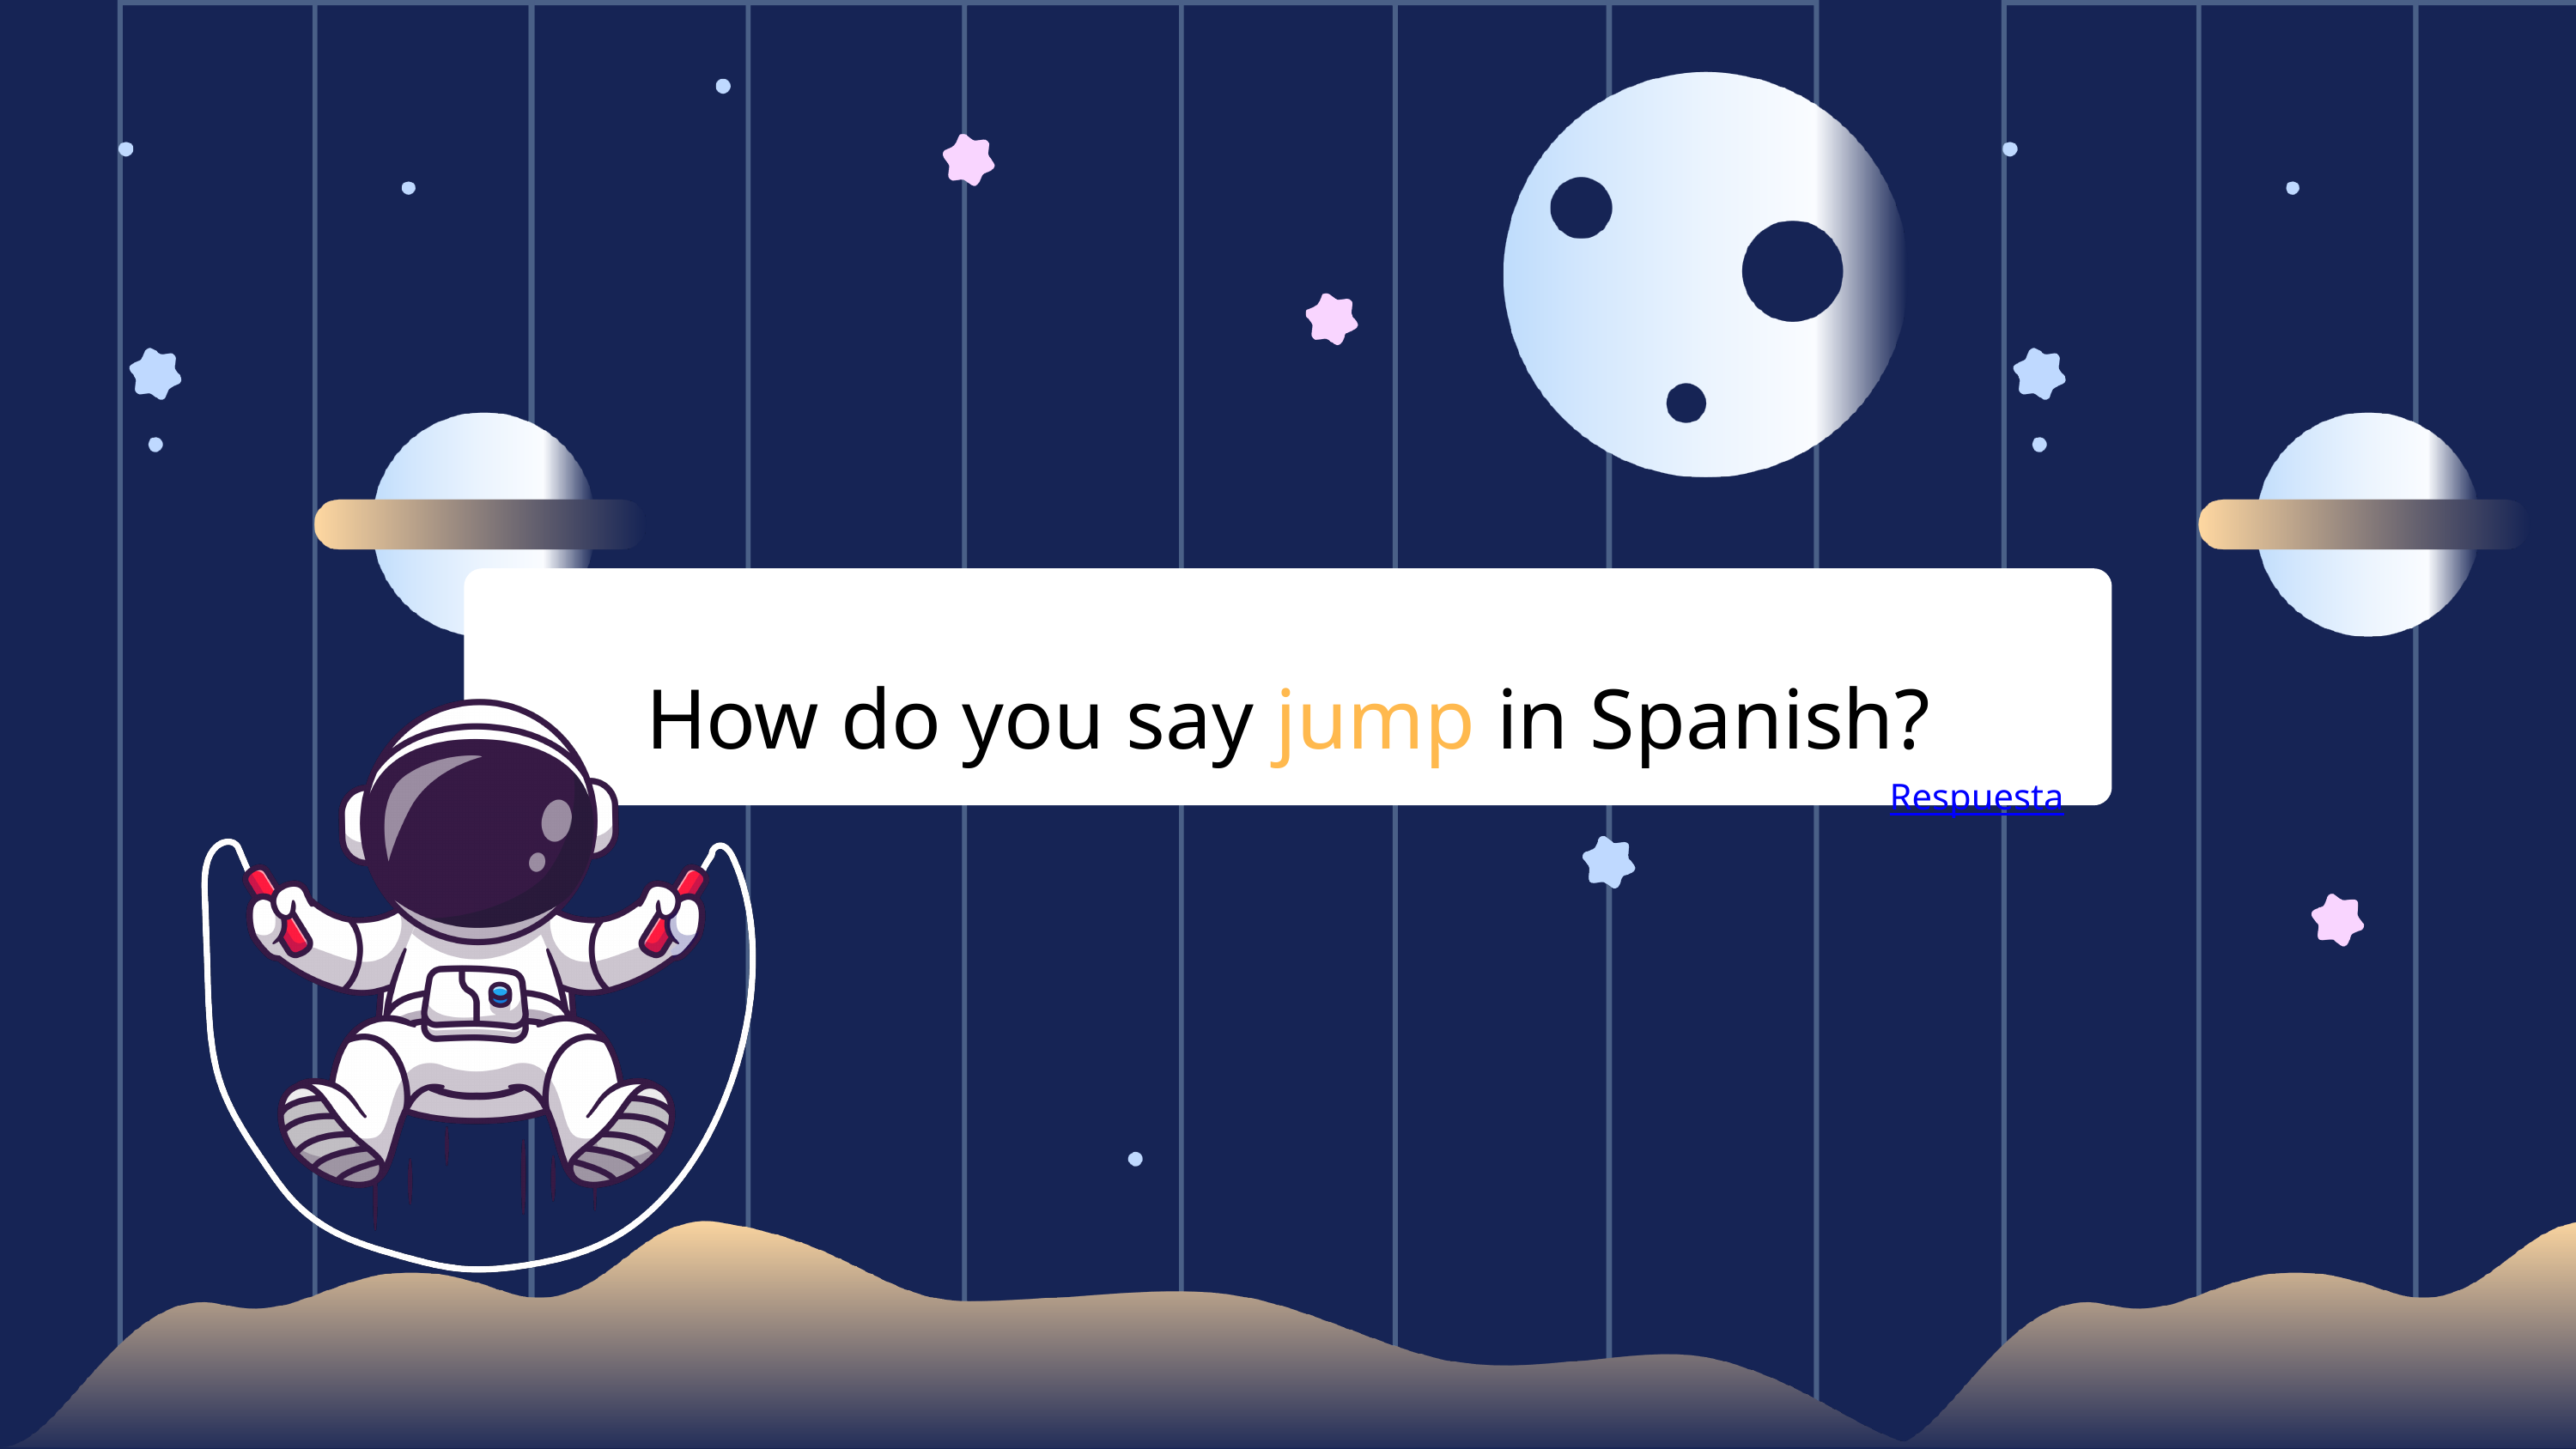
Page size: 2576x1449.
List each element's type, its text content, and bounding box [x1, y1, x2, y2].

text_box [0, 0, 1935, 1449]
text_box [1935, 0, 2576, 1449]
text_box Respuesta [1801, 707, 2152, 823]
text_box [464, 567, 2112, 806]
text_box [200, 693, 756, 1273]
